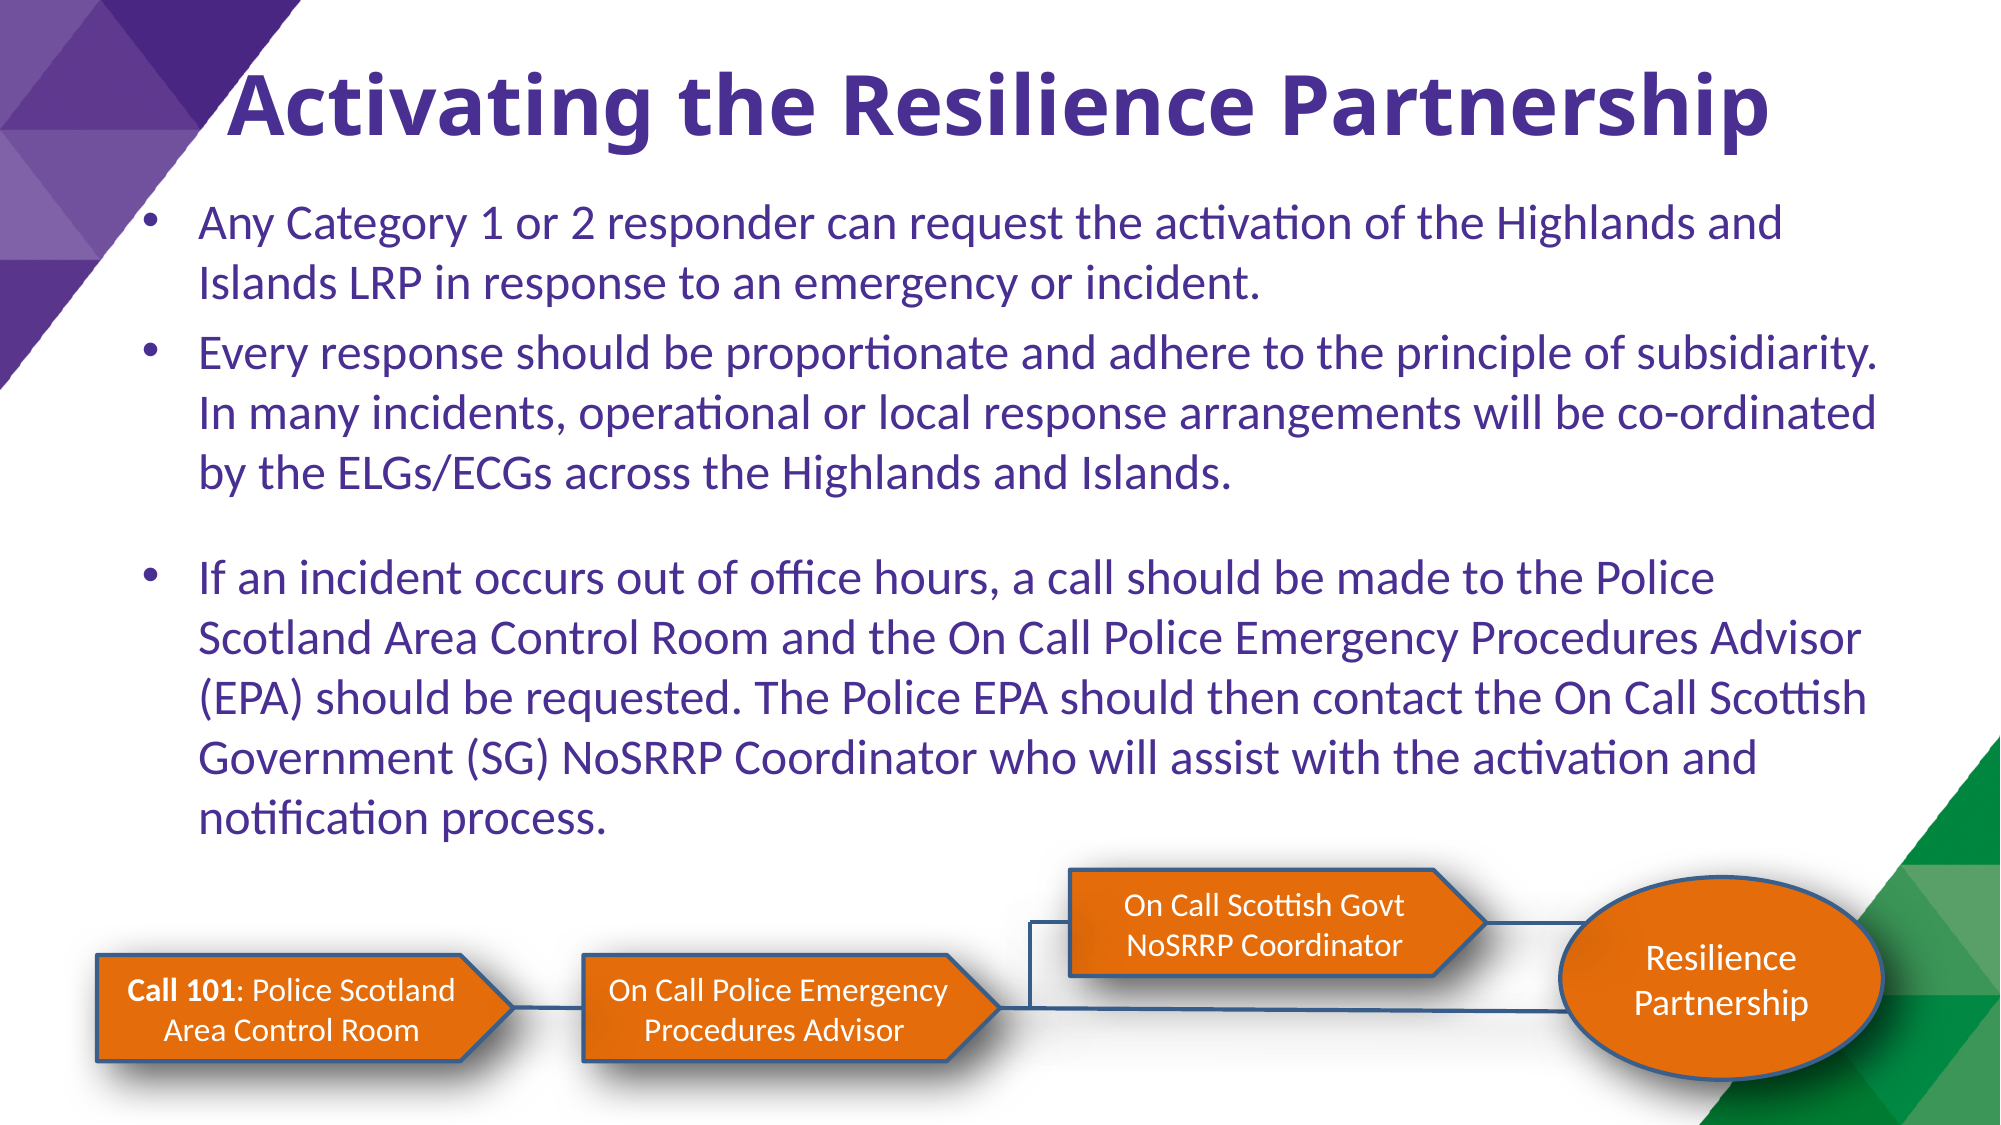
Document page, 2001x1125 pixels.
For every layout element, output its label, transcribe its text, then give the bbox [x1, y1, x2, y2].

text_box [96, 869, 1884, 1080]
picture [1699, 735, 2000, 1125]
list Any Category 1 or 2 responder can request the activation of the Highlands and Islands LRP in response to an emergency or incident. Every response should be proportionate and adhere to the principle of subsidiarity. In many incidents, operational or local response arrangements will be co-ordinated by the ELGs/ECGs across the Highlands and Islands. If an incident occurs out of office hours, a call should be made to the Police Scotland Area Control Room and the On Call Police Emergency Procedures Advisor (EPA) should be requested. The Police EPA should then contact the On Call Scottish Government (SG) NoSRRP Coordinator who will assist with the activation and notification process. [127, 181, 1913, 929]
title Activating the Resilience Partnership [99, 45, 1900, 161]
picture [0, 0, 301, 390]
